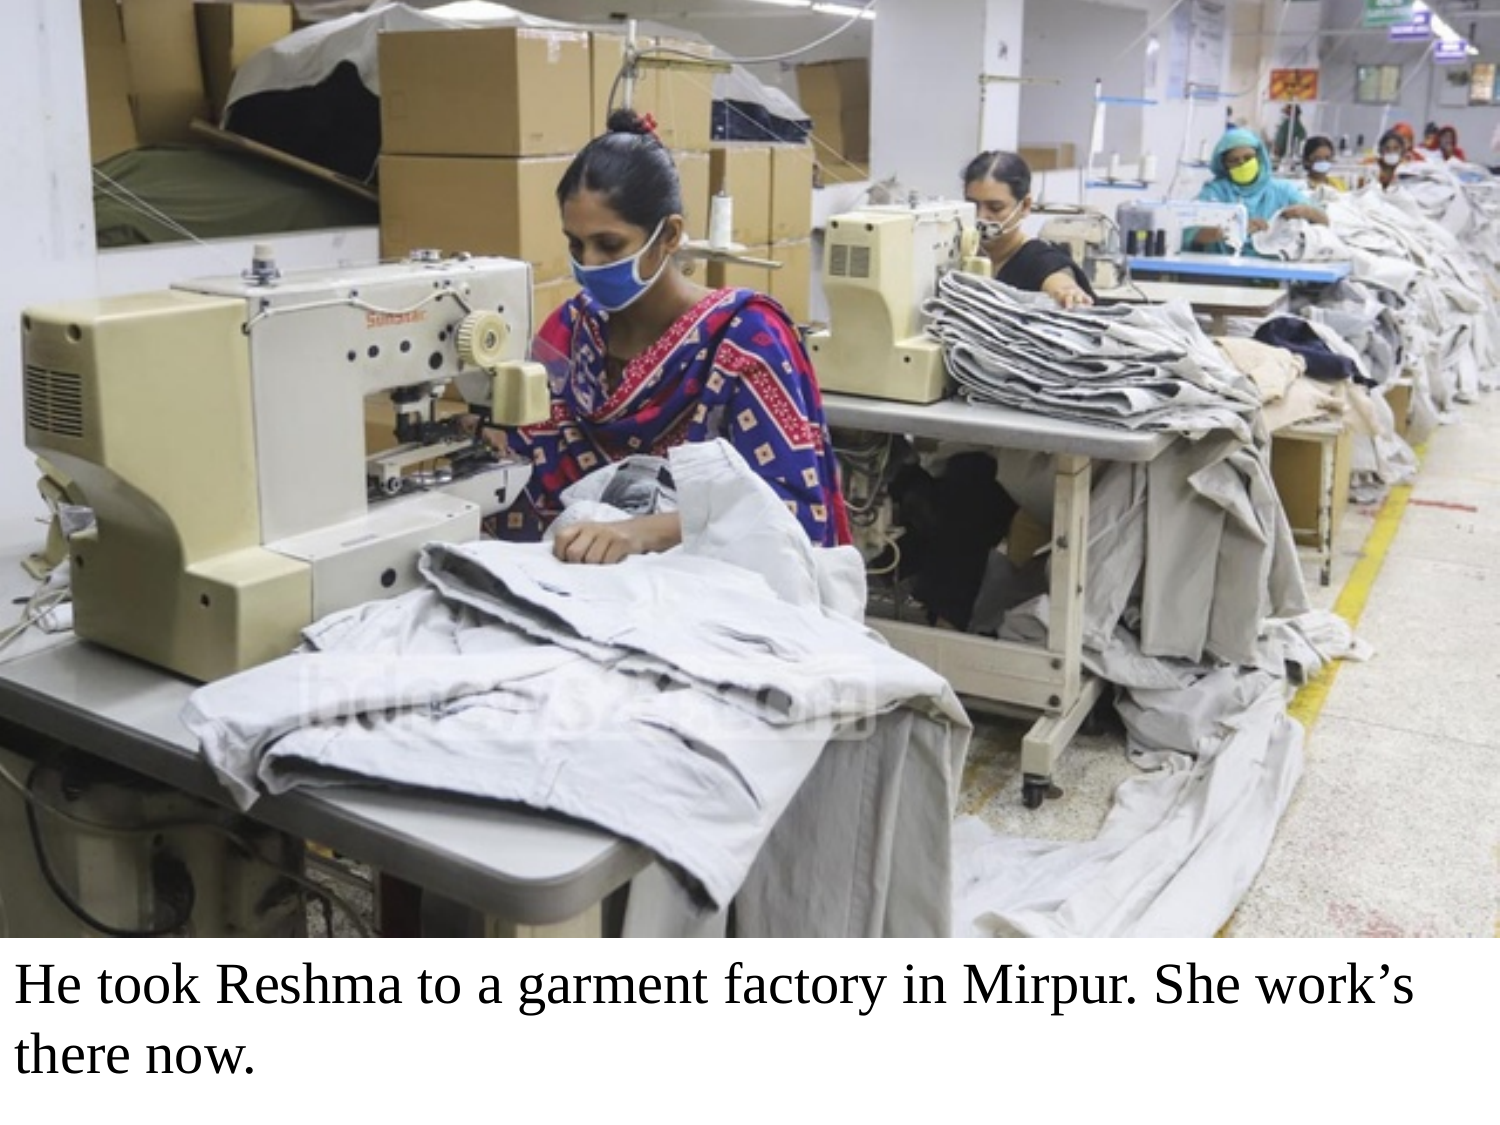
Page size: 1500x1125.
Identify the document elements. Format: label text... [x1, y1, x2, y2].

picture [0, 0, 1500, 938]
text_box He took Reshma to a garment factory in Mirpur. She work’s there now. [0, 946, 1500, 1093]
